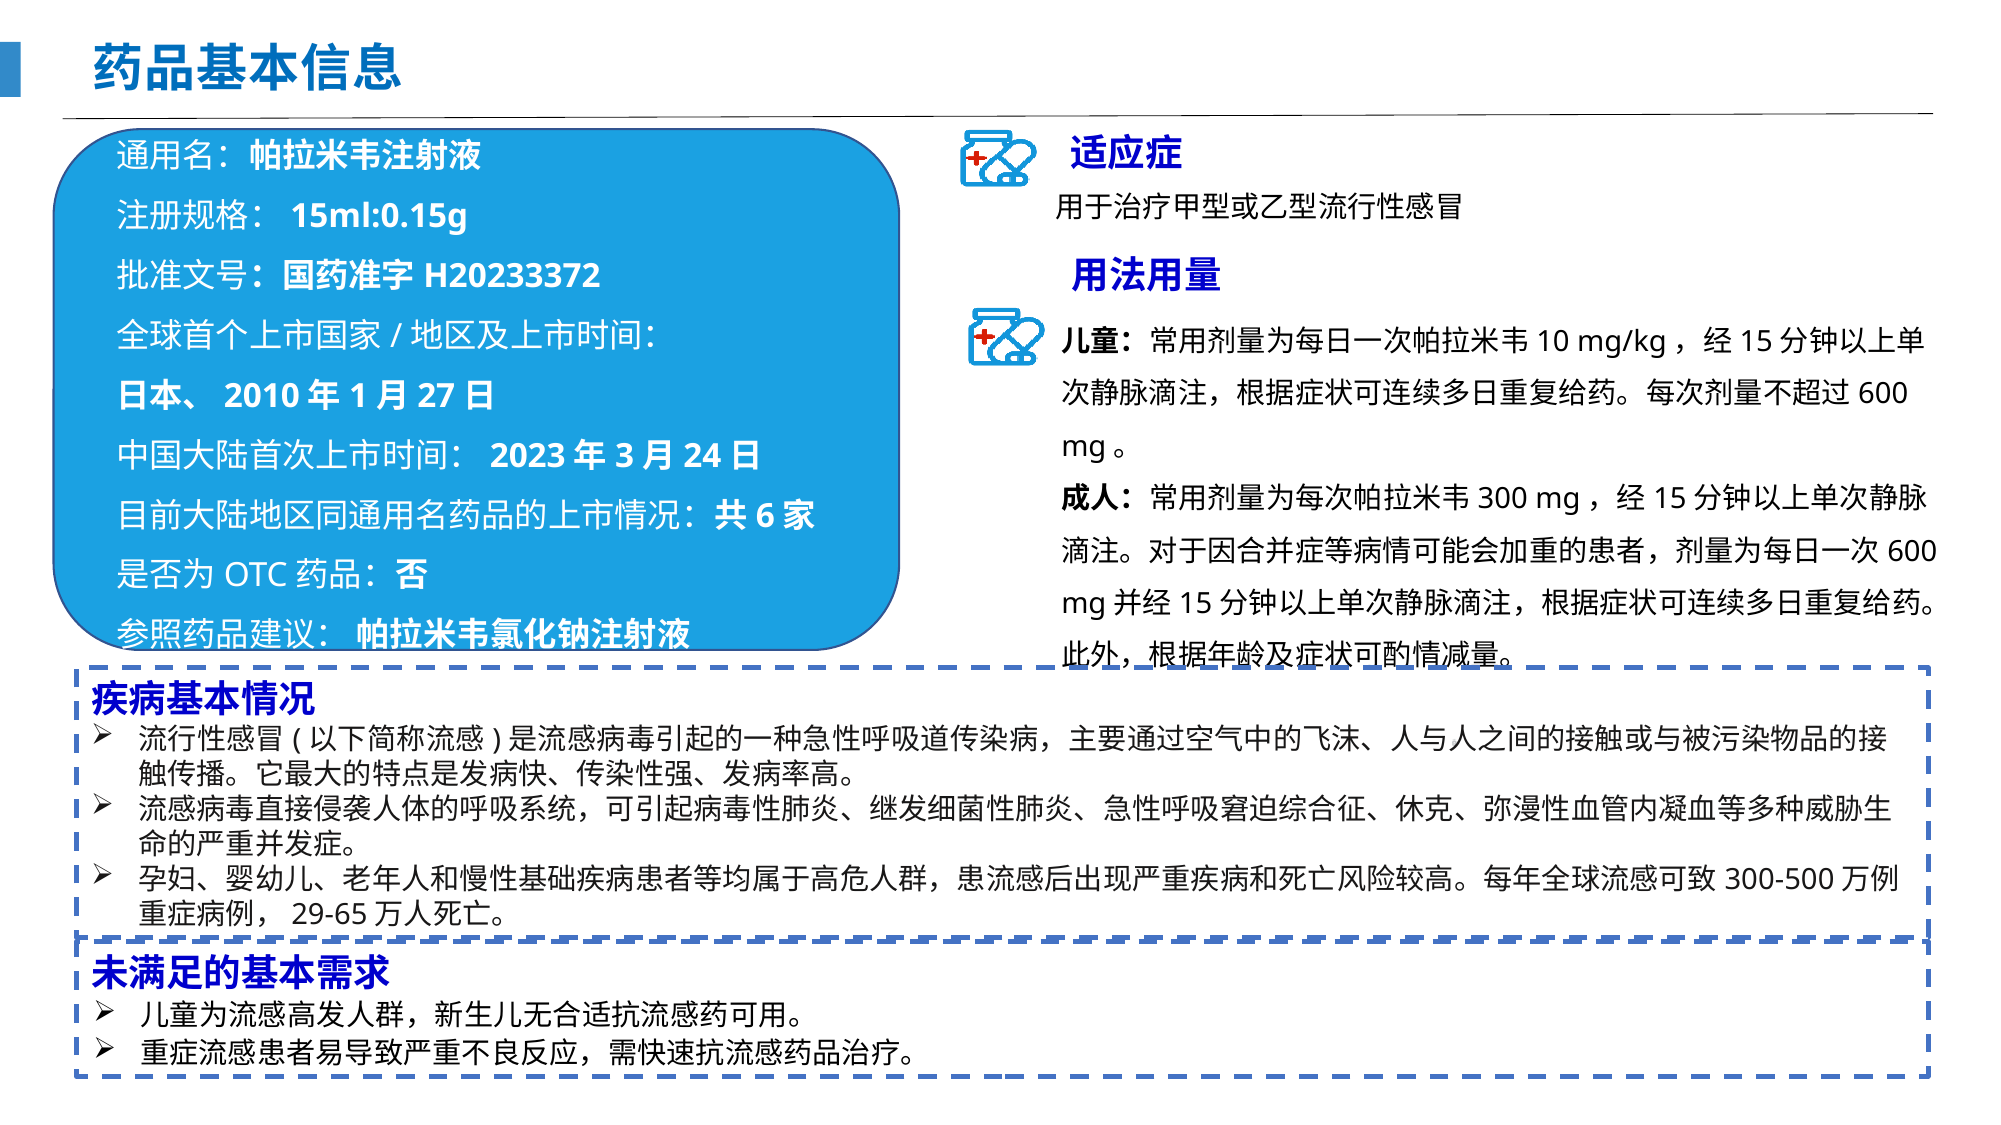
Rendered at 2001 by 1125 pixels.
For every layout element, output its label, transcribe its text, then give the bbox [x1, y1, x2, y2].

text_box 通用名：帕拉米韦注射液 注册规格：15ml:0.15g 批准文号：国药准字H20233372 全球首个上市国家/地区及上市时间： 日本、2010年1月27日 中国大陆首次上市时间：2023年3月24日 目前大陆地区同通用名药品的上市情况：共6家 是否为OTC药品：否 参照药品建议： 帕拉米韦氯化钠注射液 [101, 107, 876, 667]
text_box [958, 121, 1953, 766]
text_box 药品基本信息 [90, 39, 657, 97]
text_box [876, 155, 901, 624]
text_box 未满足的基本需求 儿童为流感高发人群，新生儿无合适抗流感药可用。 重症流感患者易导致严重不良反应，需快速抗流感药品治疗。 [76, 941, 1929, 1077]
text_box 疾病基本情况 流行性感冒(以下简称流感)是流感病毒引起的一种急性呼吸道传染病，主要通过空气中的飞沫、人与人之间的接触或与被污染物品的接触传播。它最大的特点是发病快、传染性强、发病率高。 流感病毒直接侵袭人体的呼吸系统，可引起病毒性肺炎、继发细菌性肺炎、急性呼吸窘迫综合征、休克、弥漫性血管内凝血等多种威胁生命的严重并发症。 孕妇、婴幼儿、老年人和慢性基础疾病患者等均属于高危人群，患流感后出现严重疾病和死亡风险较高。每年全球流感可致300-500万例重症病例，29-65万人死亡。 [76, 667, 1929, 938]
text_box [52, 137, 101, 642]
